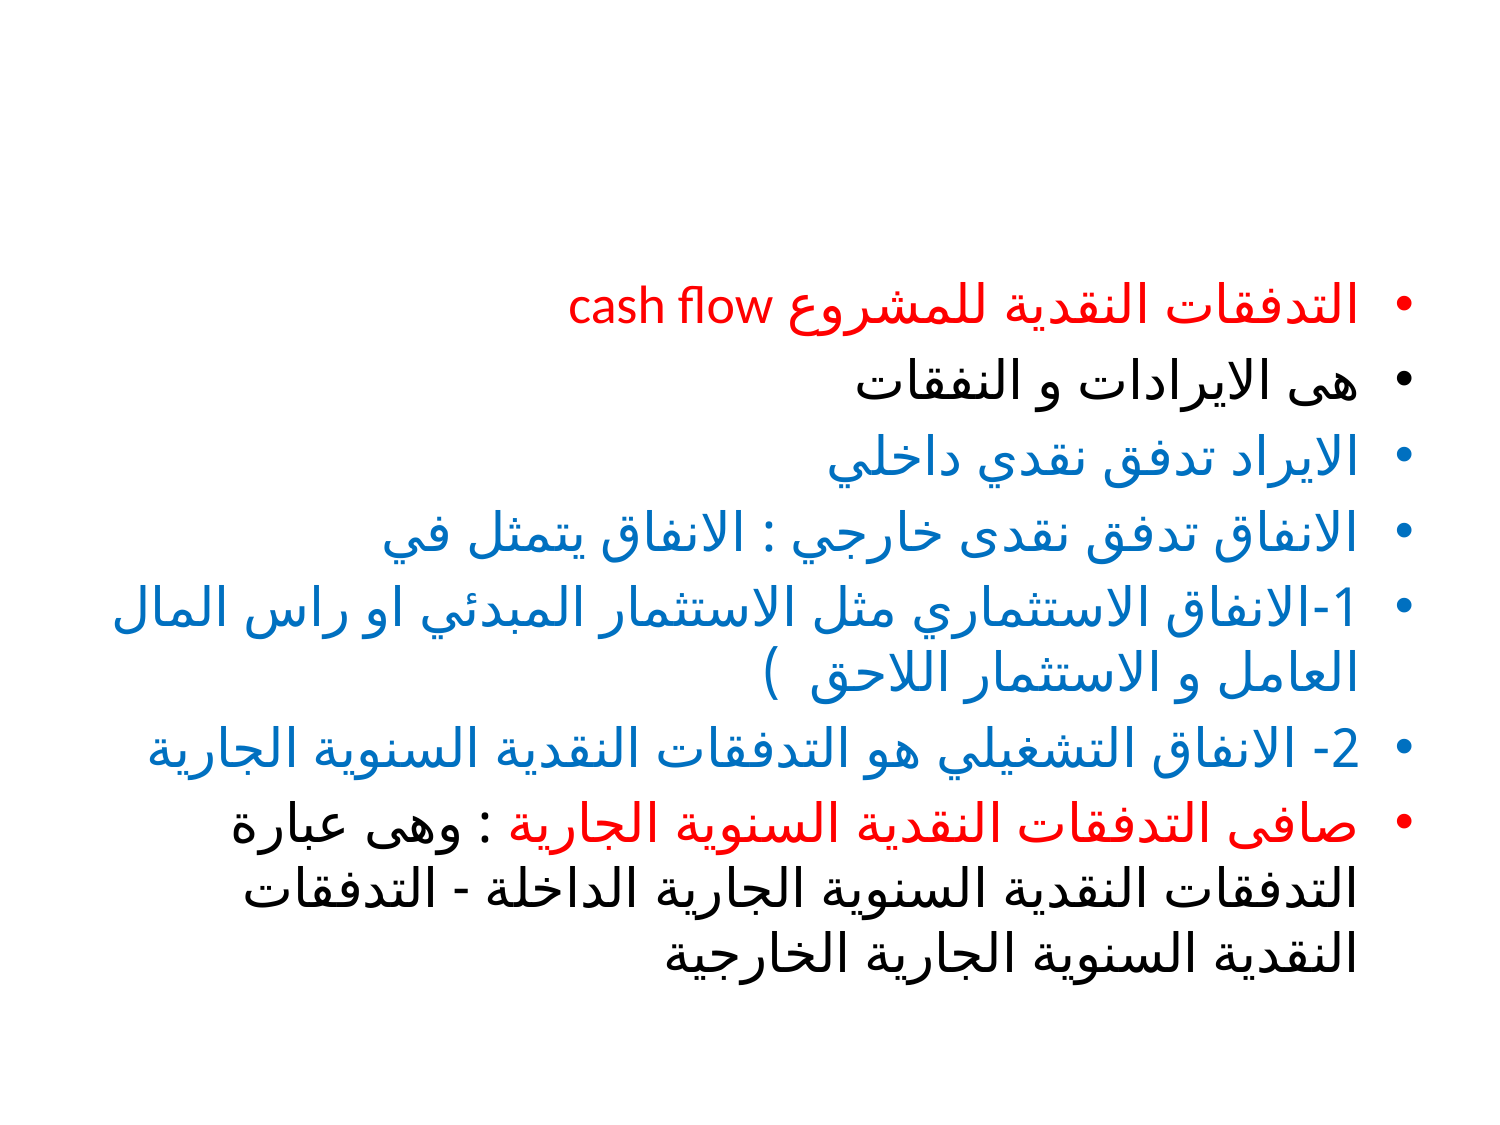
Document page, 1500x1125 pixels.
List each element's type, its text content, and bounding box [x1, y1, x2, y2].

list التدفقات النقدية للمشروع cash flow هى الايرادات و النفقات الايراد تدفق نقدي داخلي الانفاق تدفق نقدى خارجي : الانفاق يتمثل في 1-الانفاق الاستثماري مثل الاستثمار المبدئي او راس المال العامل و الاستثمار اللاحق ) 2- الانفاق التشغيلي هو التدفقات النقدية السنوية الجارية صافى التدفقات النقدية السنوية الجارية : وهى عبارة التدفقات النقدية السنوية الجارية الداخلة - التدفقات النقدية السنوية الجارية الخارجية [75, 262, 1425, 1005]
